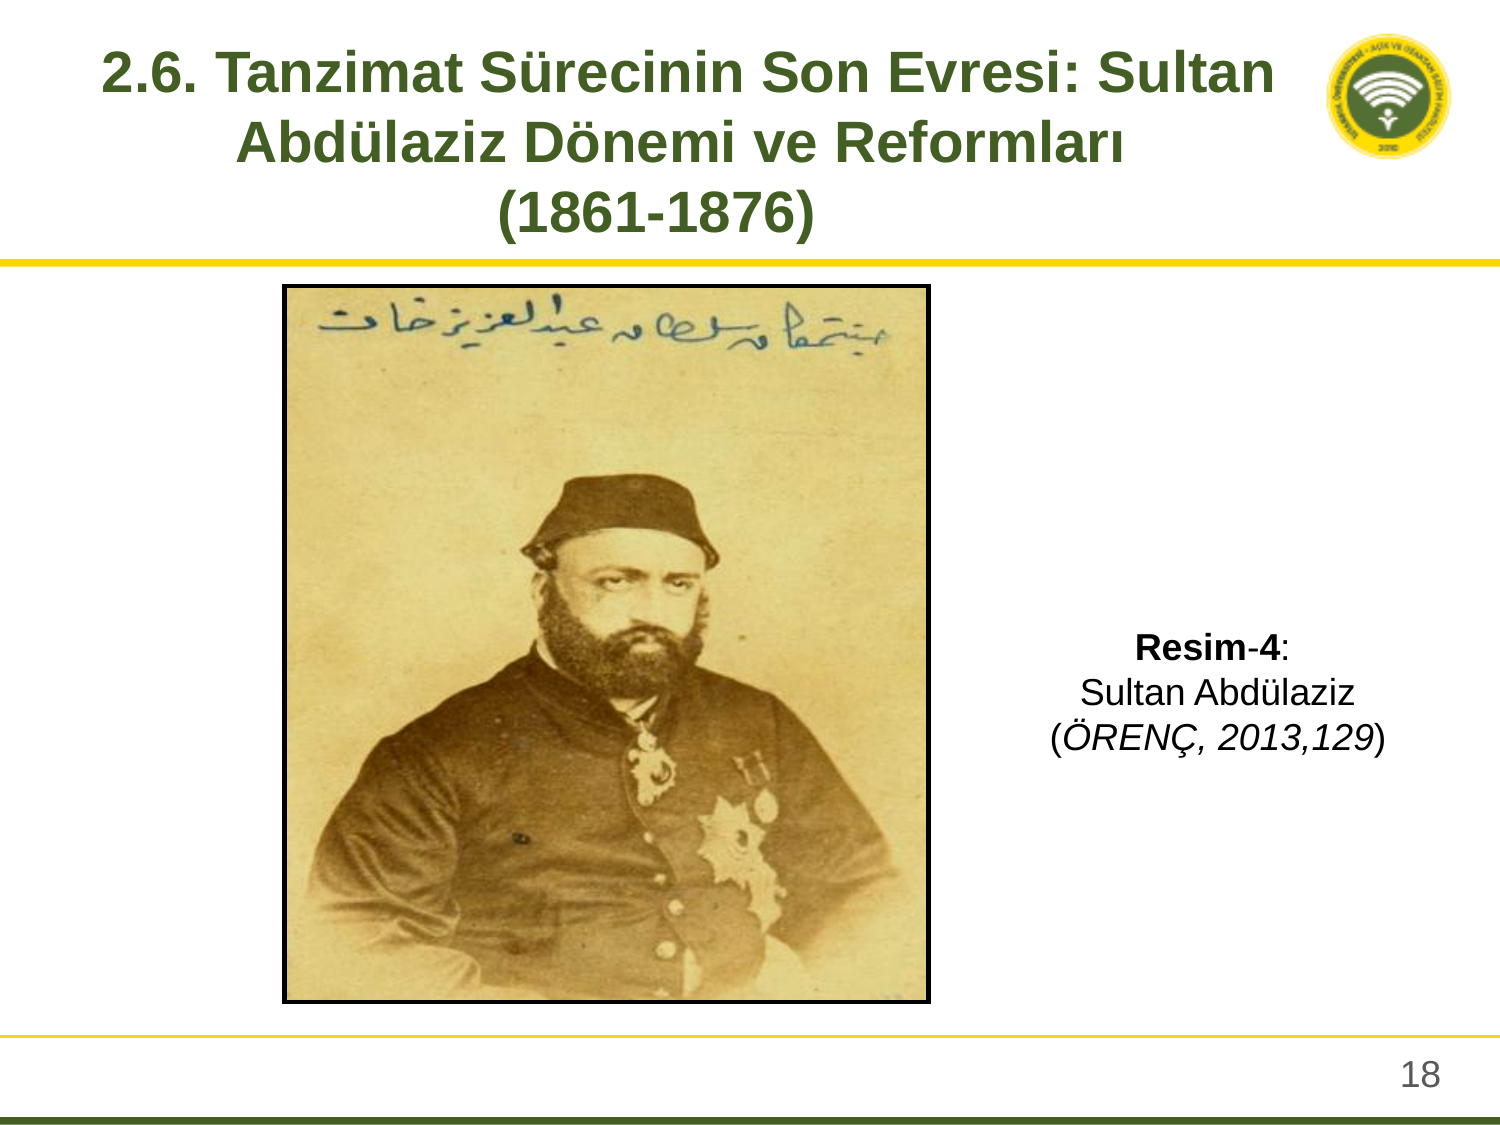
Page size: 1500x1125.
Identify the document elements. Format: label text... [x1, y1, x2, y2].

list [286, 288, 926, 1000]
slide_number 17 [1384, 1042, 1500, 1103]
text_box Resim-4: Sultan Abdülaziz (ÖRENÇ, 2013,129) [982, 615, 1454, 766]
title 2.6. Tanzimat Sürecinin Son Evresi: Sultan Abdülaziz Dönemi ve Reformları (1861-1876) [63, 24, 1315, 252]
picture [1306, 13, 1473, 181]
